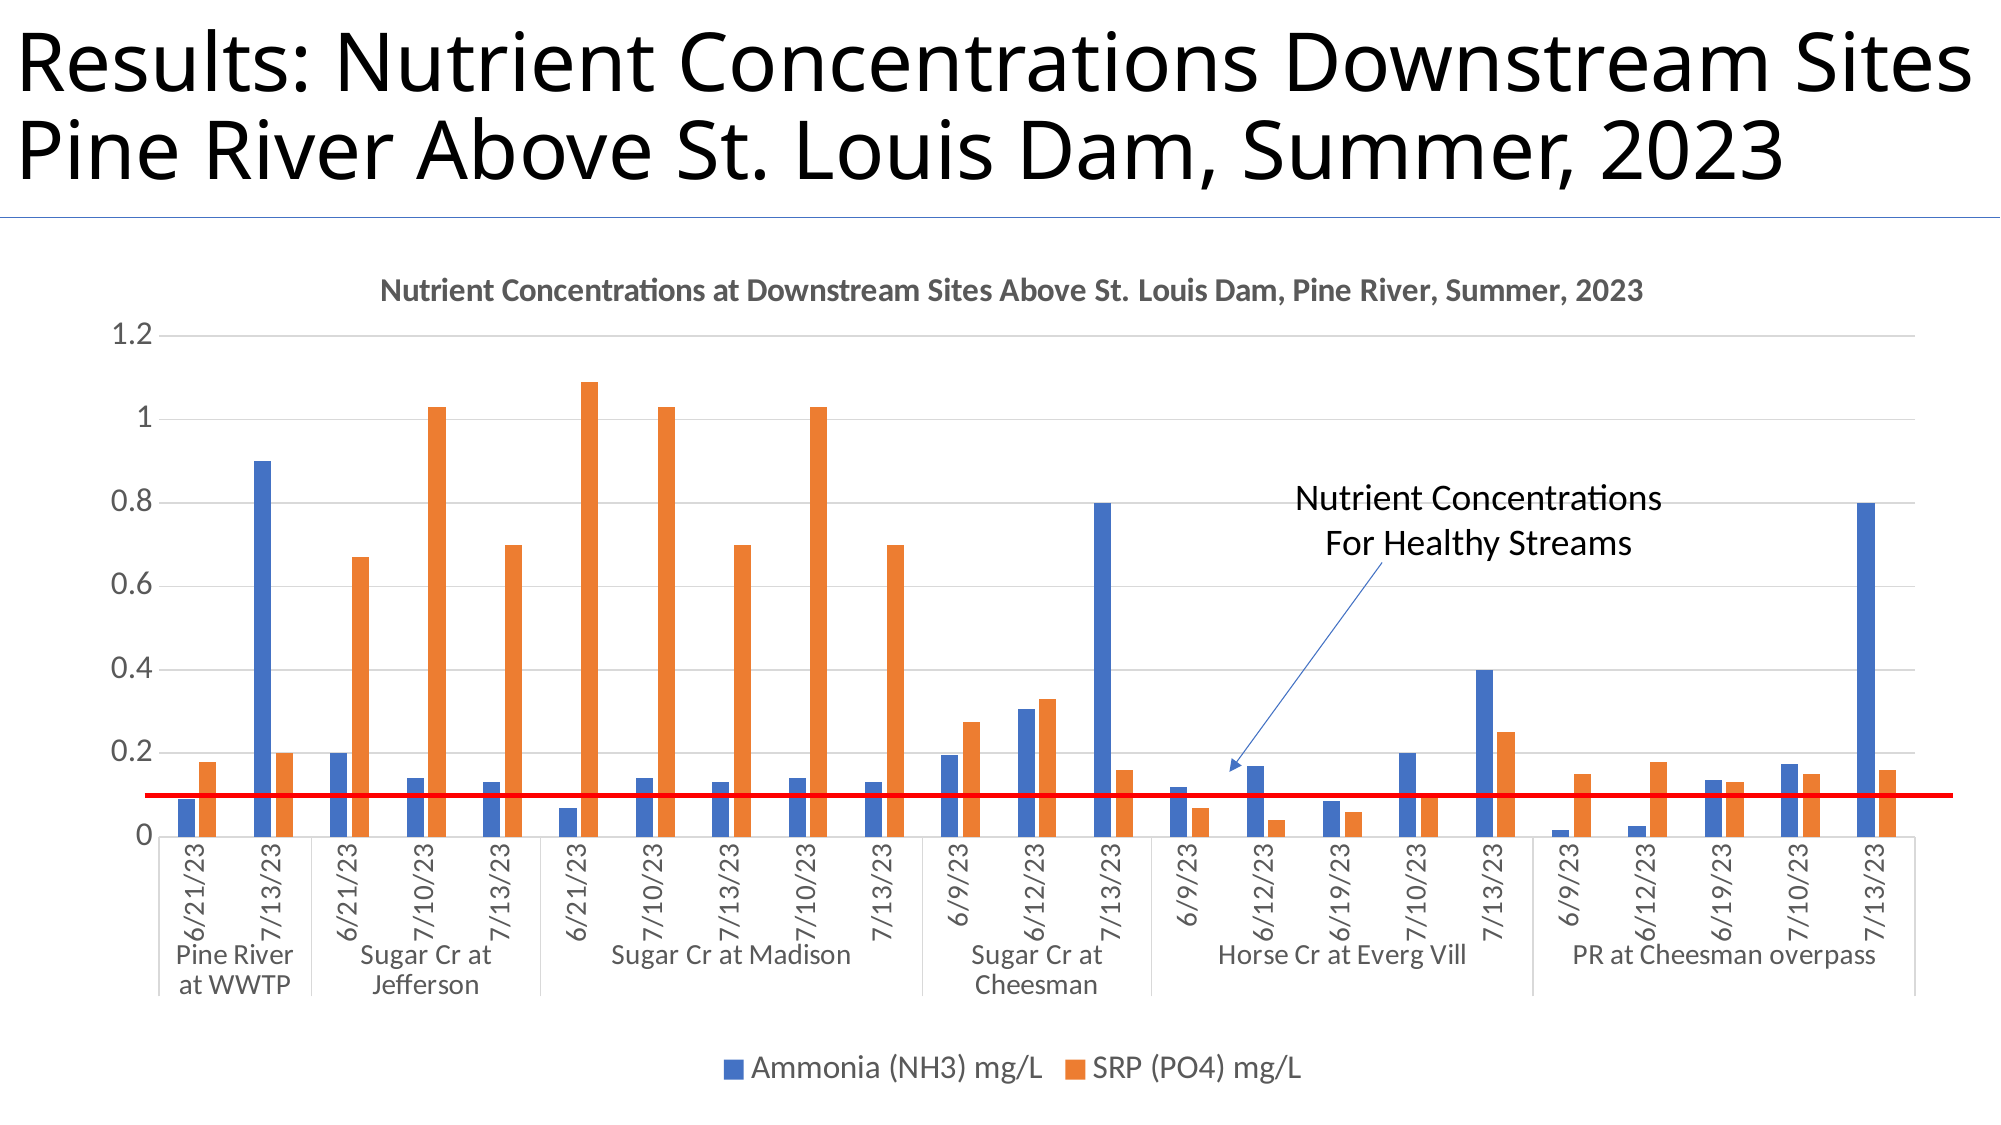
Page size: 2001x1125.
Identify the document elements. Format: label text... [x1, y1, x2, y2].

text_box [1229, 562, 1383, 772]
chart [73, 240, 1953, 1093]
title Results: Nutrient Concentrations Downstream Sites Pine River Above St. Louis Dam, Summer, 2023 [0, 0, 2000, 217]
